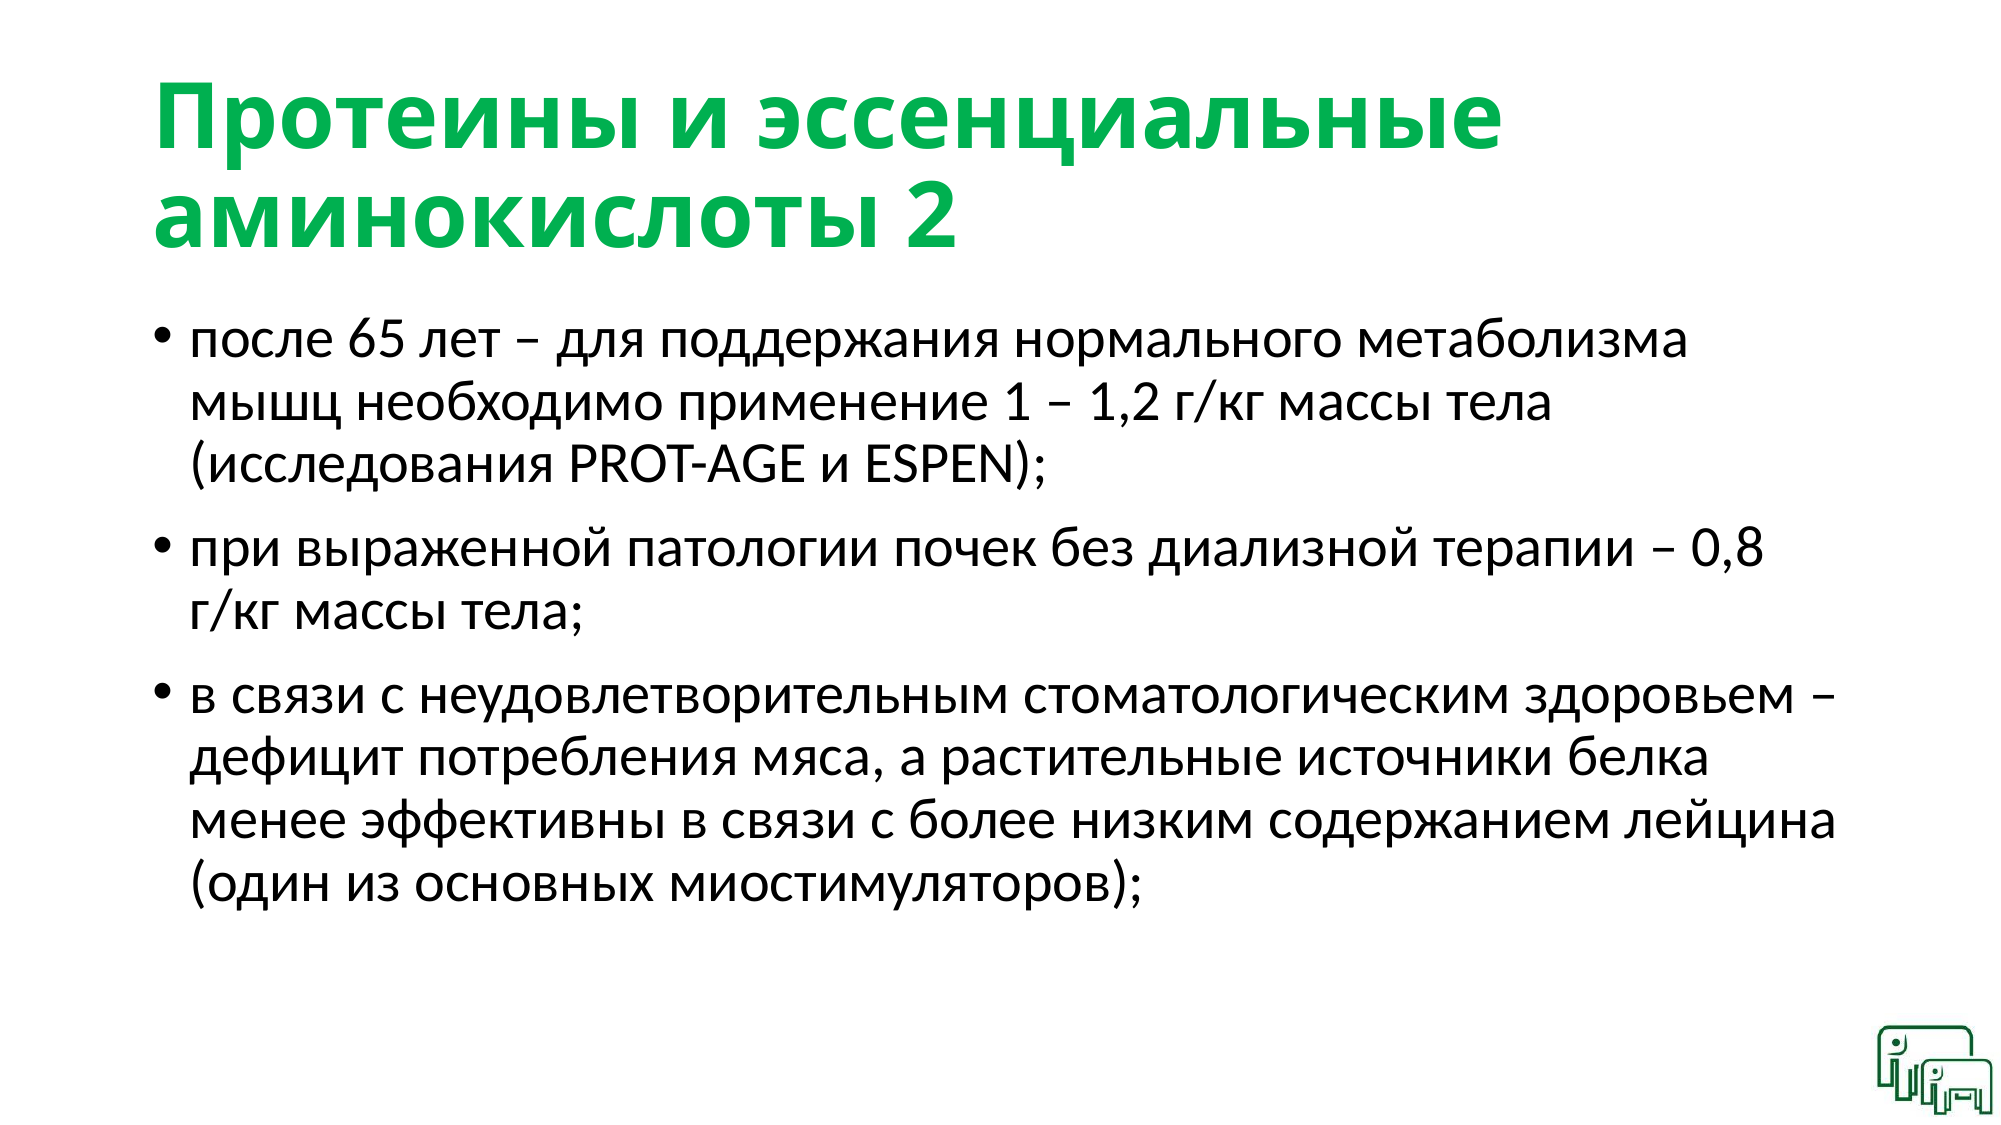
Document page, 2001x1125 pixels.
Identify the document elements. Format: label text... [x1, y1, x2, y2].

picture [1871, 1013, 2000, 1119]
list после 65 лет – для поддержания нормального метаболизма мышц необходимо применение 1 – 1,2 г/кг массы тела (исследования PROT-AGE и ESPEN); при выраженной патологии почек без диализной терапии – 0,8 г/кг массы тела; в связи с неудовлетворительным стоматологическим здоровьем –дефицит потребления мяса, а растительные источники белка менее эффективны в связи с более низким содержанием лейцина (один из основных миостимуляторов); [137, 299, 1863, 1014]
title Протеины и эссенциальные аминокислоты 2 [137, 59, 1863, 278]
